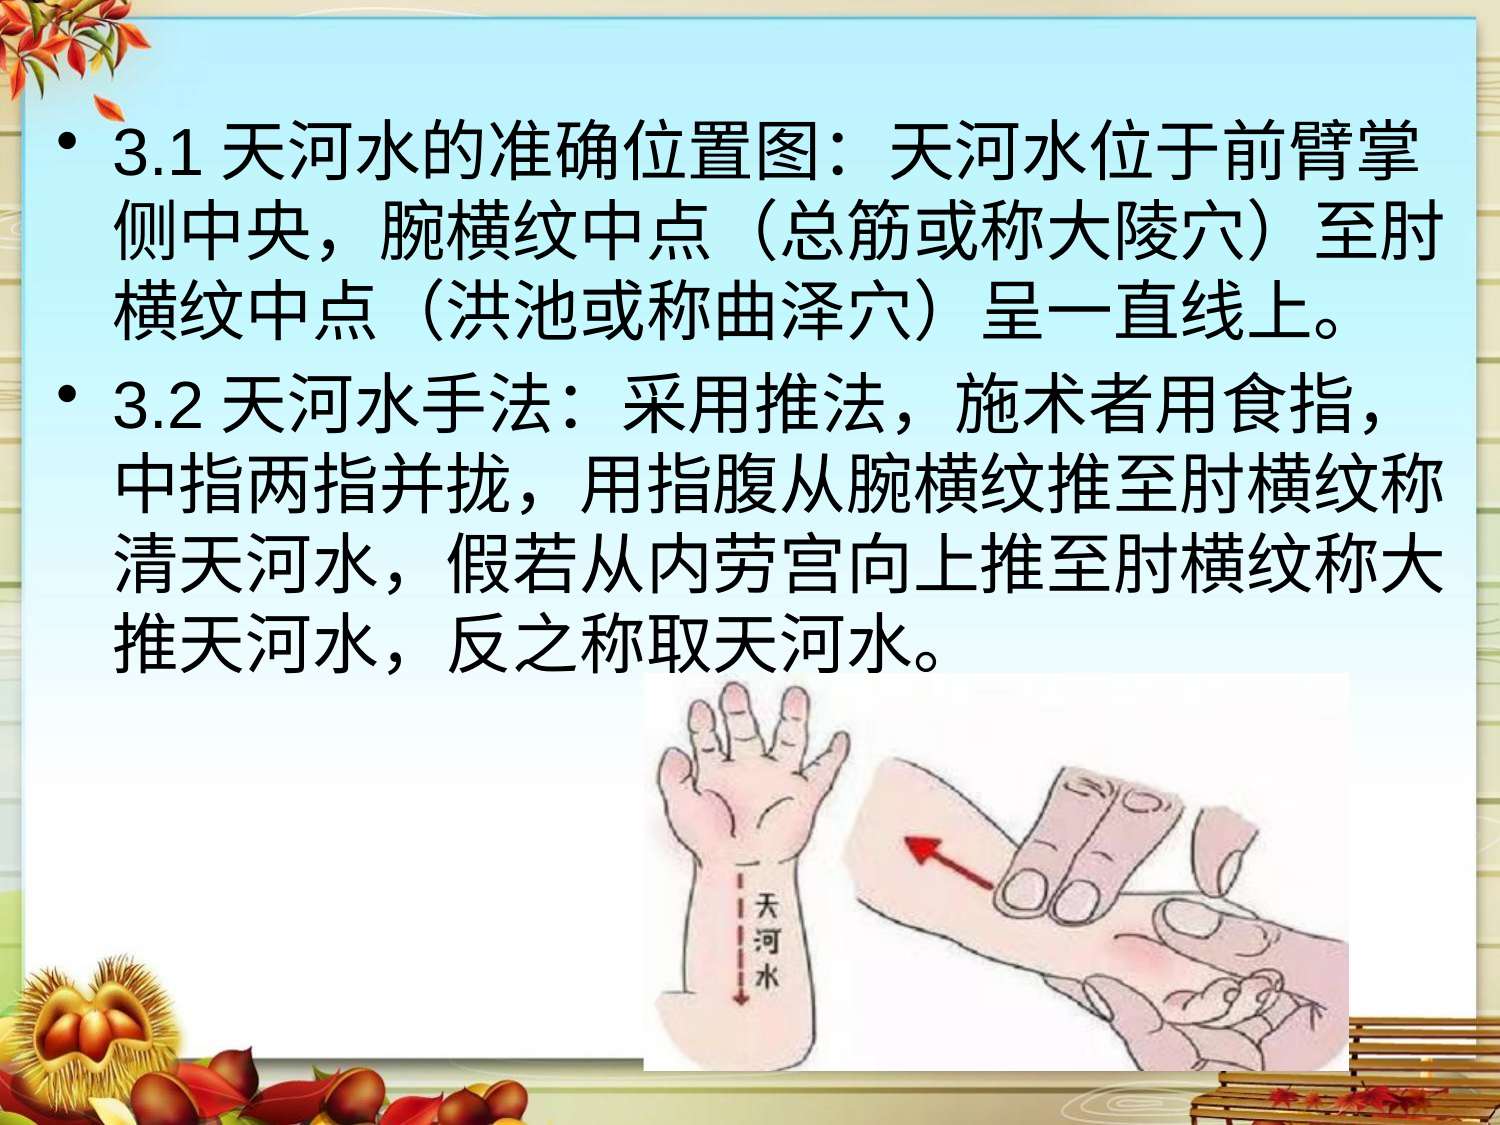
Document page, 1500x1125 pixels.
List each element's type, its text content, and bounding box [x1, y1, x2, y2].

picture [0, 0, 1500, 1125]
list 3.1天河水的准确位置图：天河水位于前臂掌侧中央，腕横纹中点（总筋或称大陵穴）至肘横纹中点（洪池或称曲泽穴）呈一直线上。 3.2天河水手法：采用推法，施术者用食指，中指两指并拢，用指腹从腕横纹推至肘横纹称清天河水，假若从内劳宫向上推至肘横纹称大推天河水，反之称取天河水。 [41, 7, 1472, 1049]
